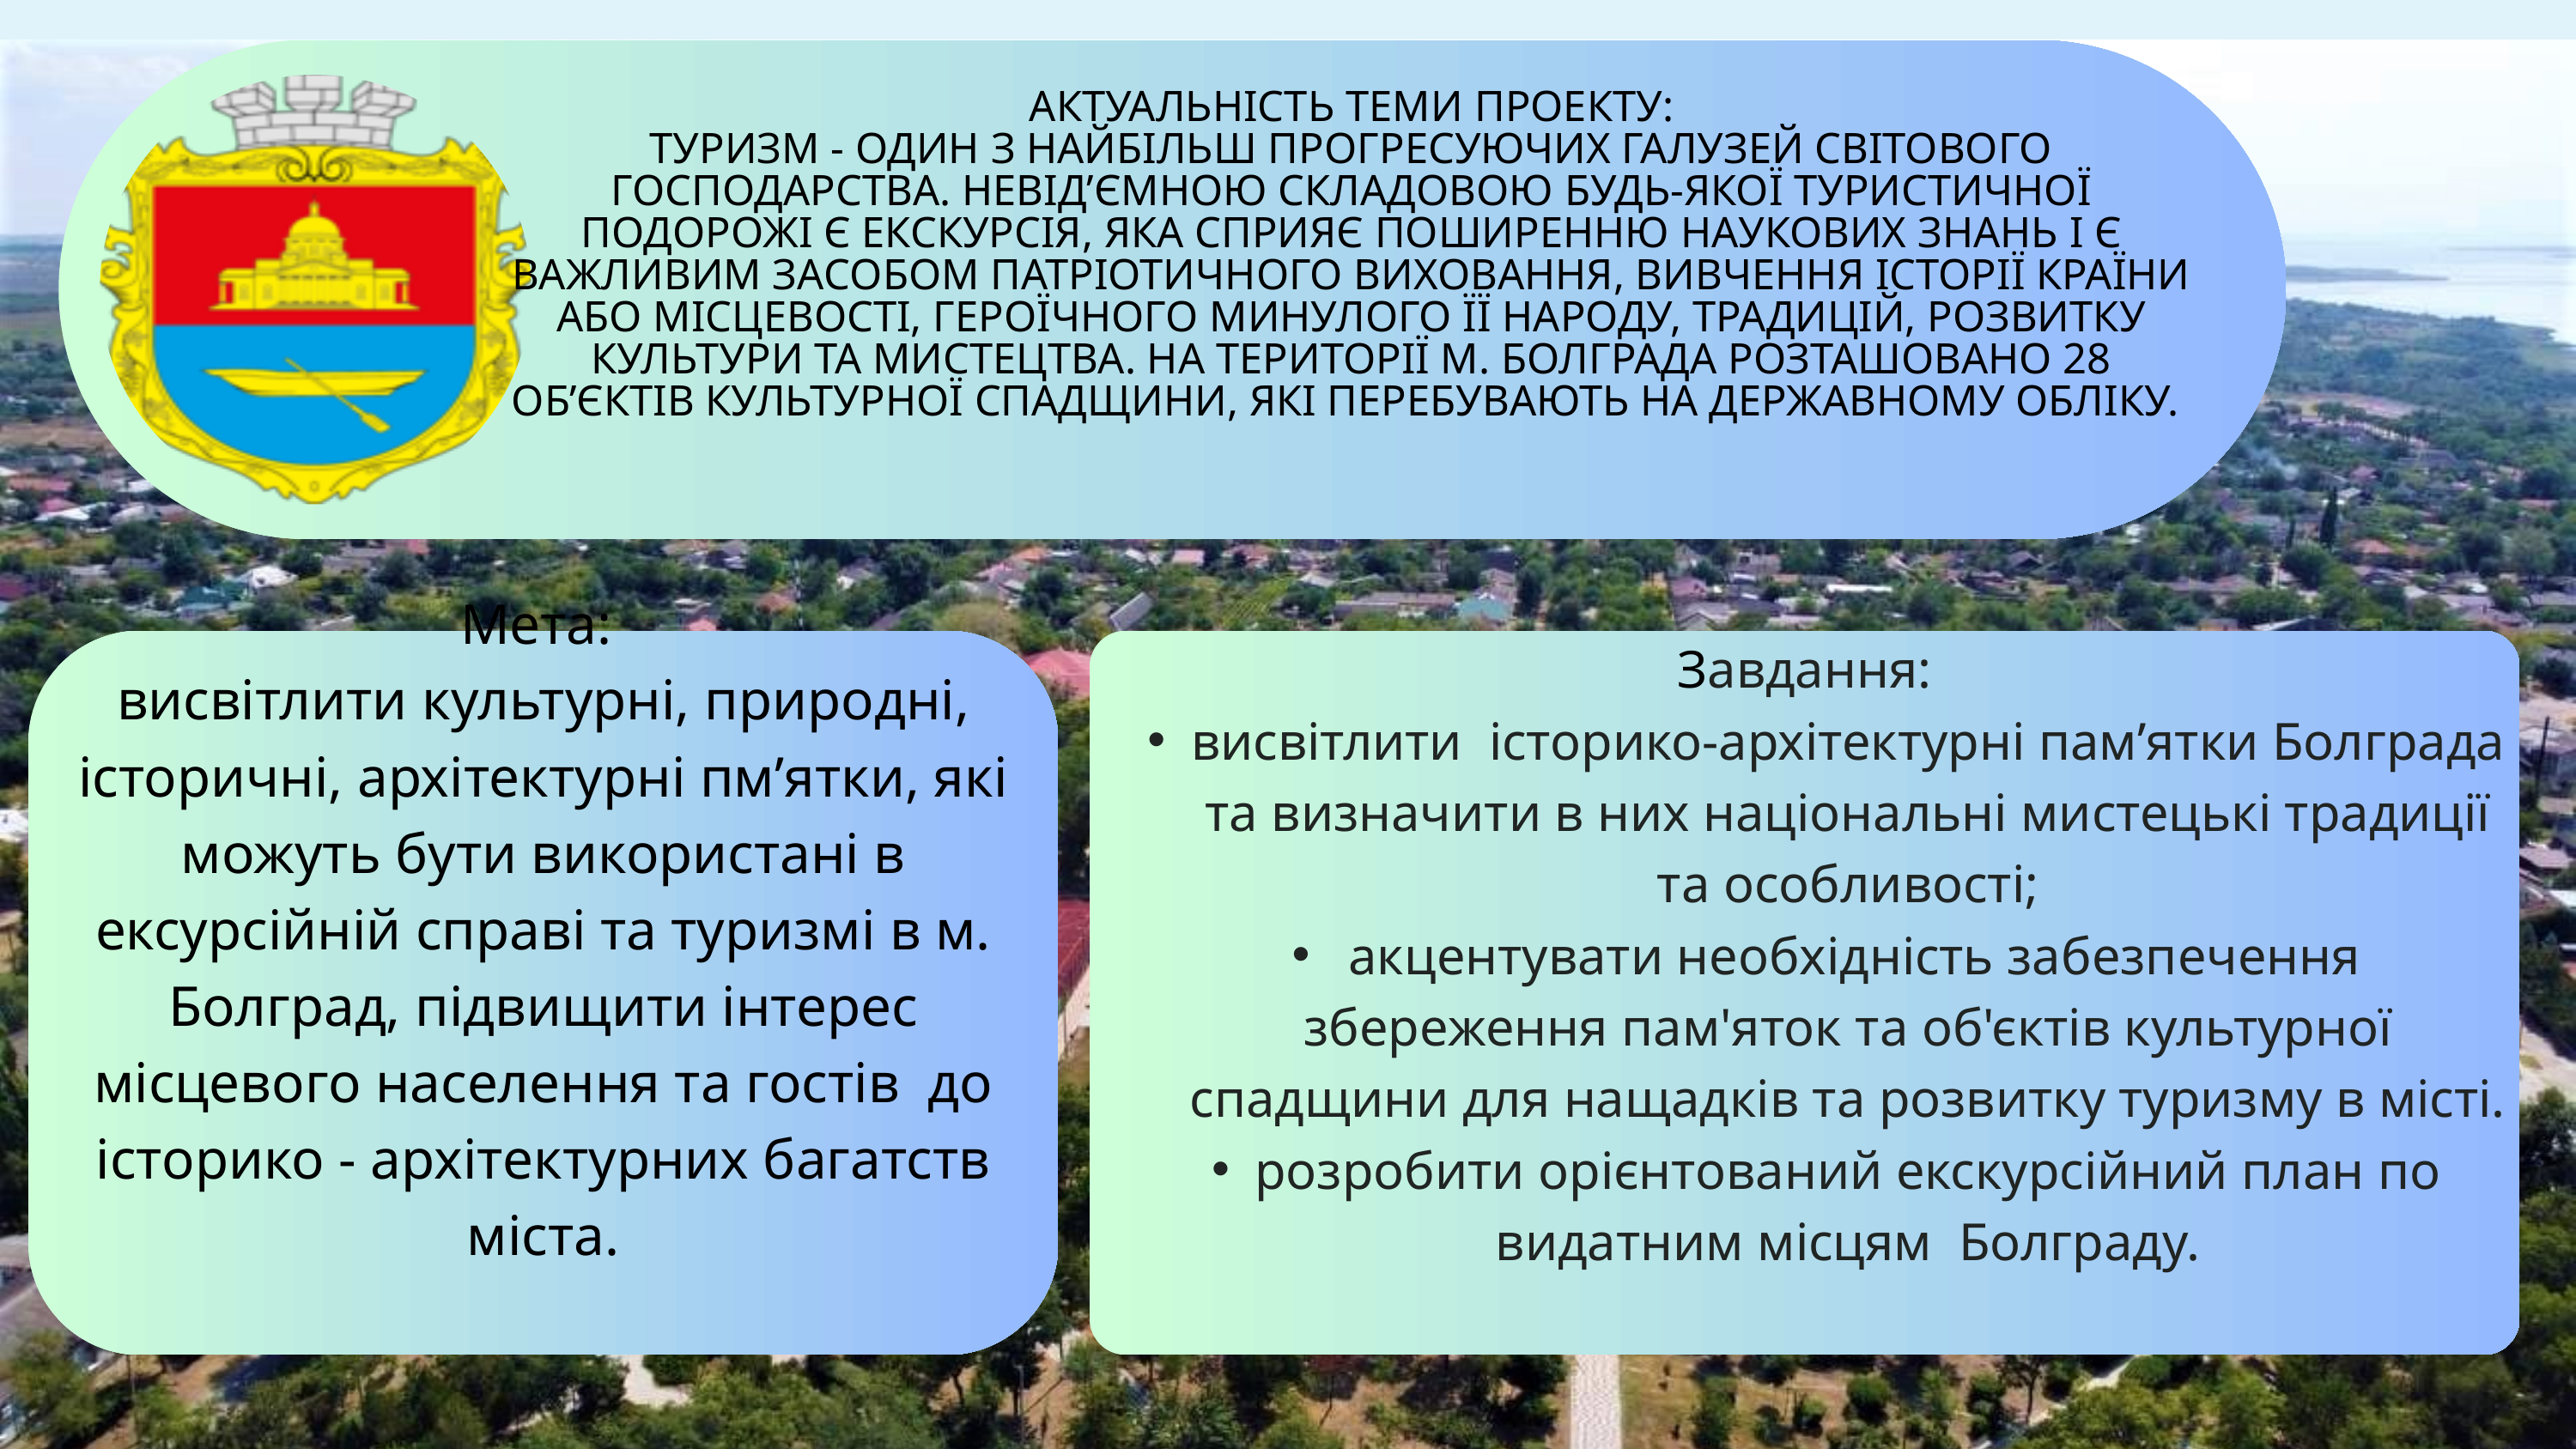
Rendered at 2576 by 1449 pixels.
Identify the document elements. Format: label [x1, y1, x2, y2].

text_box [27, 630, 1059, 1355]
text_box [1089, 630, 2520, 1355]
text_box [58, 39, 2287, 539]
text_box [0, 39, 2576, 1449]
